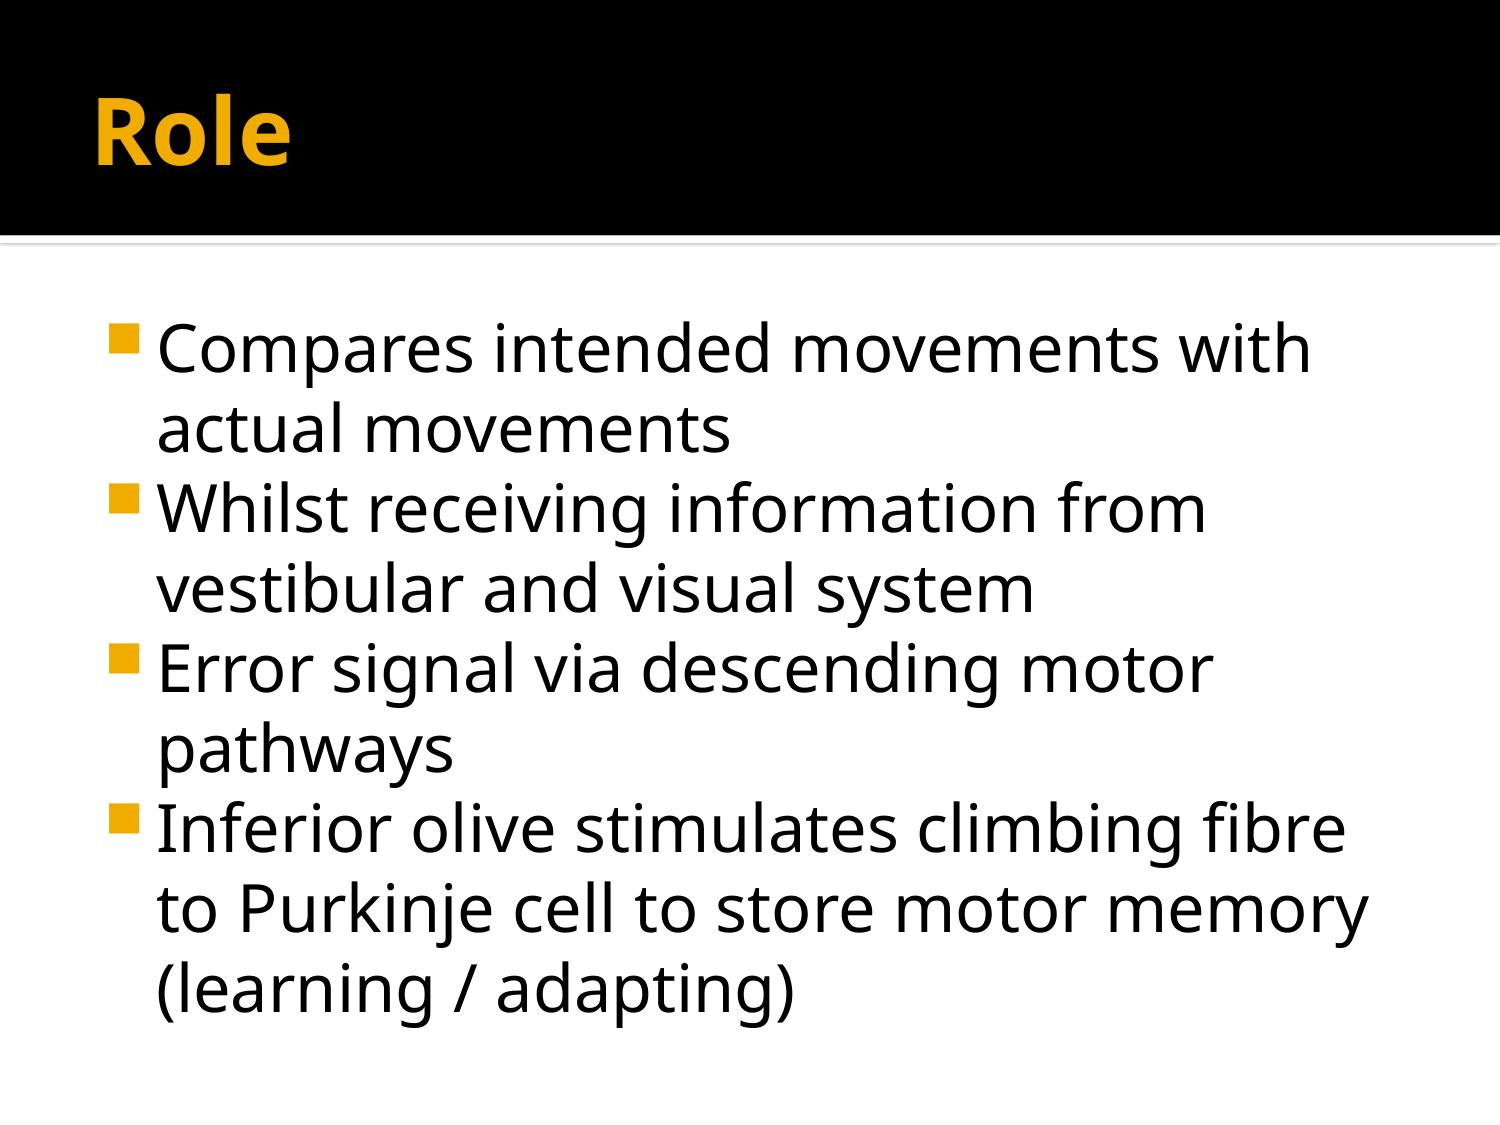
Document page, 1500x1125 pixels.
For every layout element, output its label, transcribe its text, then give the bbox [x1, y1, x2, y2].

list Compares intended movements with actual movements Whilst receiving information from vestibular and visual system Error signal via descending motor pathways Inferior olive stimulates climbing fibre to Purkinje cell to store motor memory (learning / adapting) [75, 291, 1425, 1050]
title Role [75, 25, 1425, 231]
